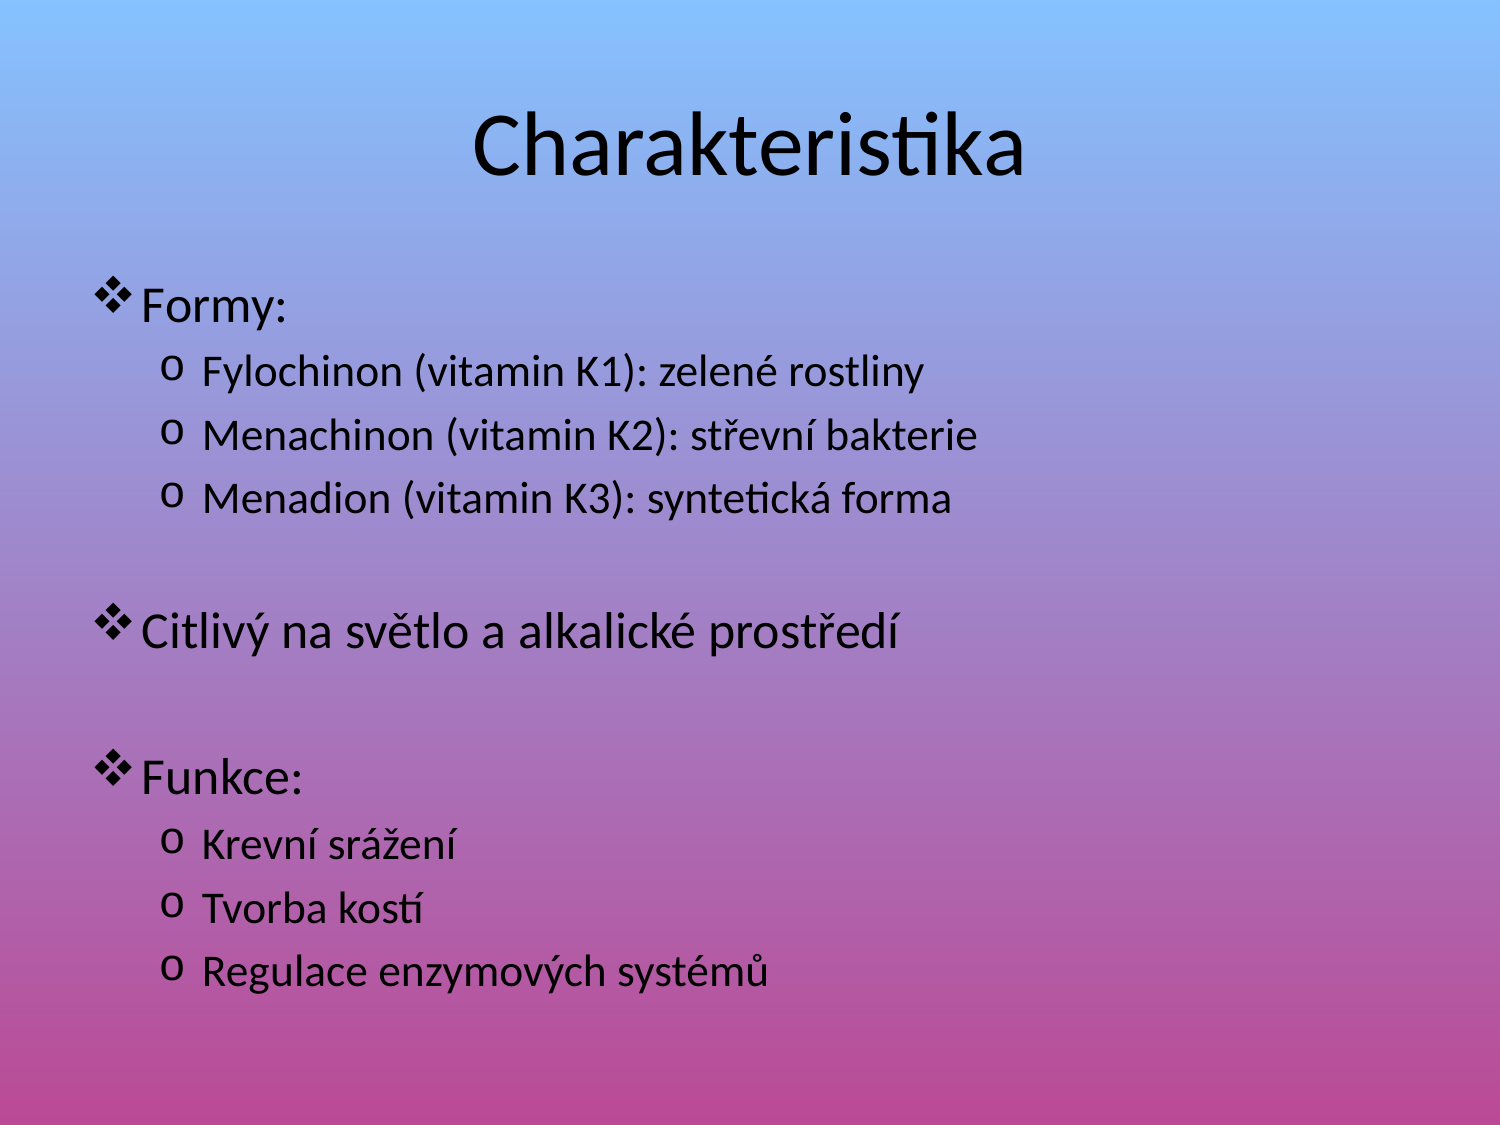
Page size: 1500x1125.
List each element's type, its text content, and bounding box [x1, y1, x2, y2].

list Formy: Fylochinon (vitamin K1): zelené rostliny Menachinon (vitamin K2): střevní bakterie Menadion (vitamin K3): syntetická forma Citlivý na světlo a alkalické prostředí Funkce: Krevní srážení Tvorba kostí Regulace enzymových systémů [75, 262, 1425, 1005]
title Charakteristika [75, 45, 1425, 233]
